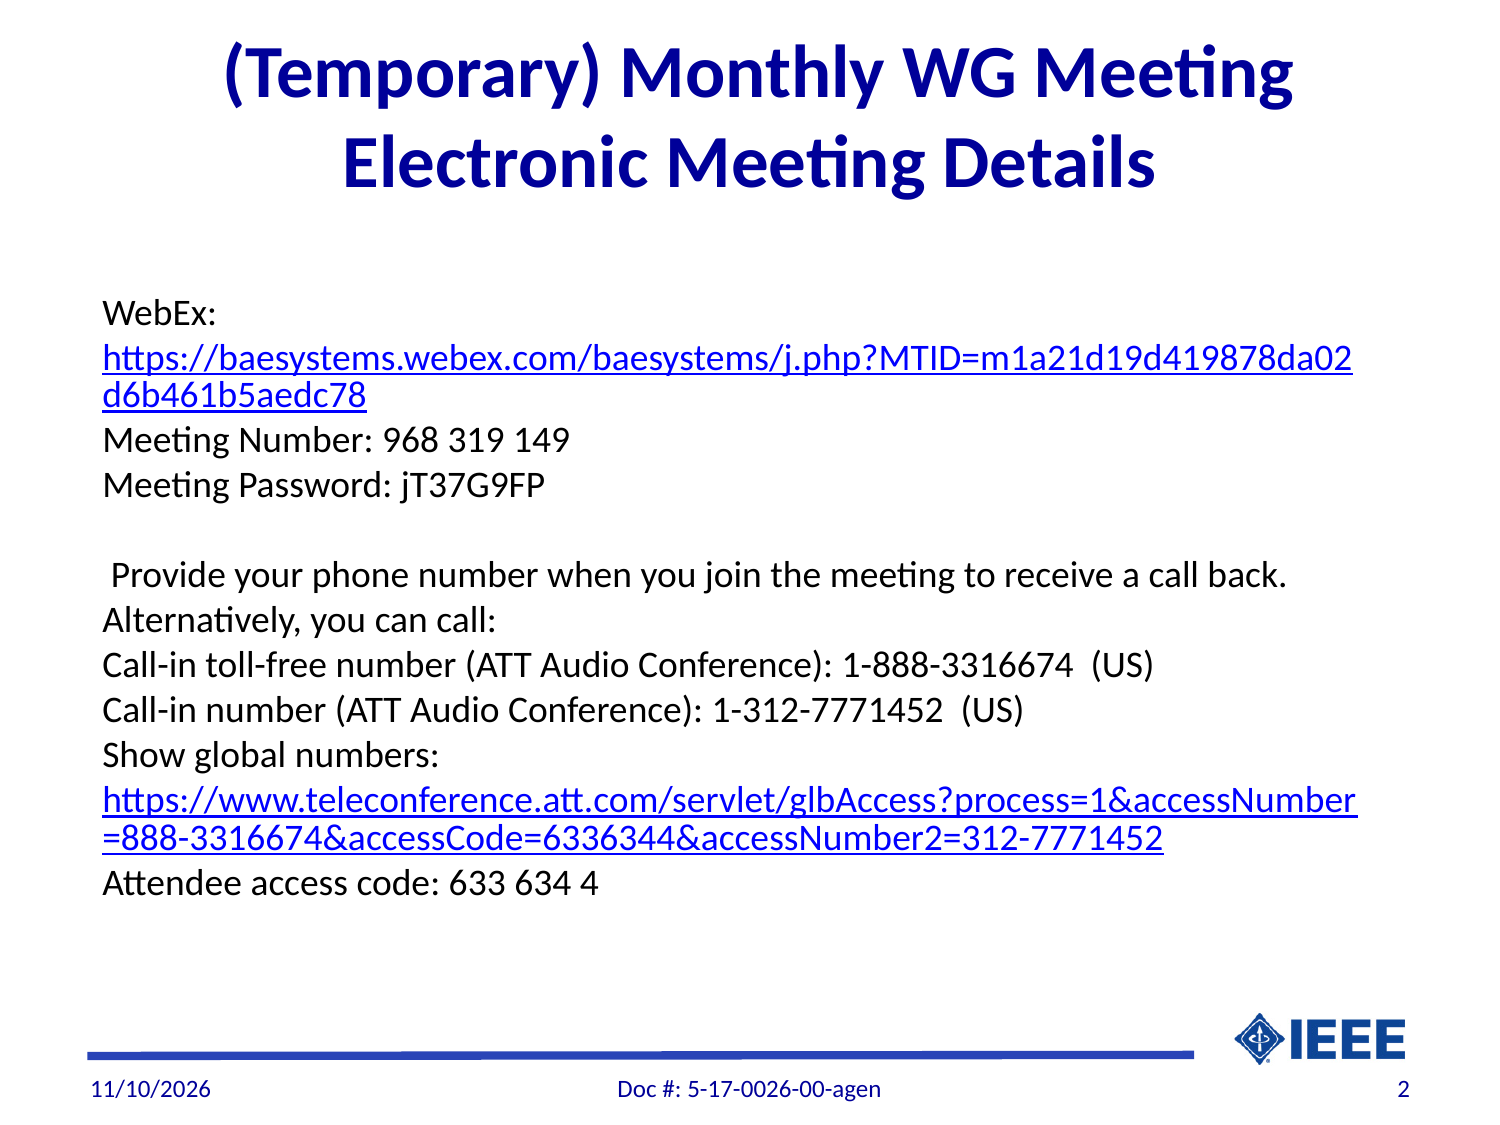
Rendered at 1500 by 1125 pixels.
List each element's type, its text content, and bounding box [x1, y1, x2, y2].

slide_number 2 [1074, 1057, 1425, 1118]
footer Doc #: 5-17-0026-00-agen [512, 1057, 988, 1118]
text_box WebEx: https://baesystems.webex.com/baesystems/j.php?MTID=m1a21d19d419878da02d6b461b5aedc78 Meeting Number: 968 319 149 Meeting Password: jT37G9FP Provide your phone number when you join the meeting to receive a call back. Alternatively, you can call: Call-in toll-free number (ATT Audio Conference): 1-888-3316674 (US) Call-in number (ATT Audio Conference): 1-312-7771452 (US) Show global numbers: https://www.teleconference.att.com/servlet/glbAccess?process=1&accessNumber=888-3316674&accessCode=6336344&accessNumber2=312-7771452 Attendee access code: 633 634 4 [87, 235, 1388, 880]
picture [1231, 1011, 1406, 1057]
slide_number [75, 1057, 425, 1118]
title (Temporary) Monthly WG Meeting Electronic Meeting Details [112, 19, 1388, 207]
